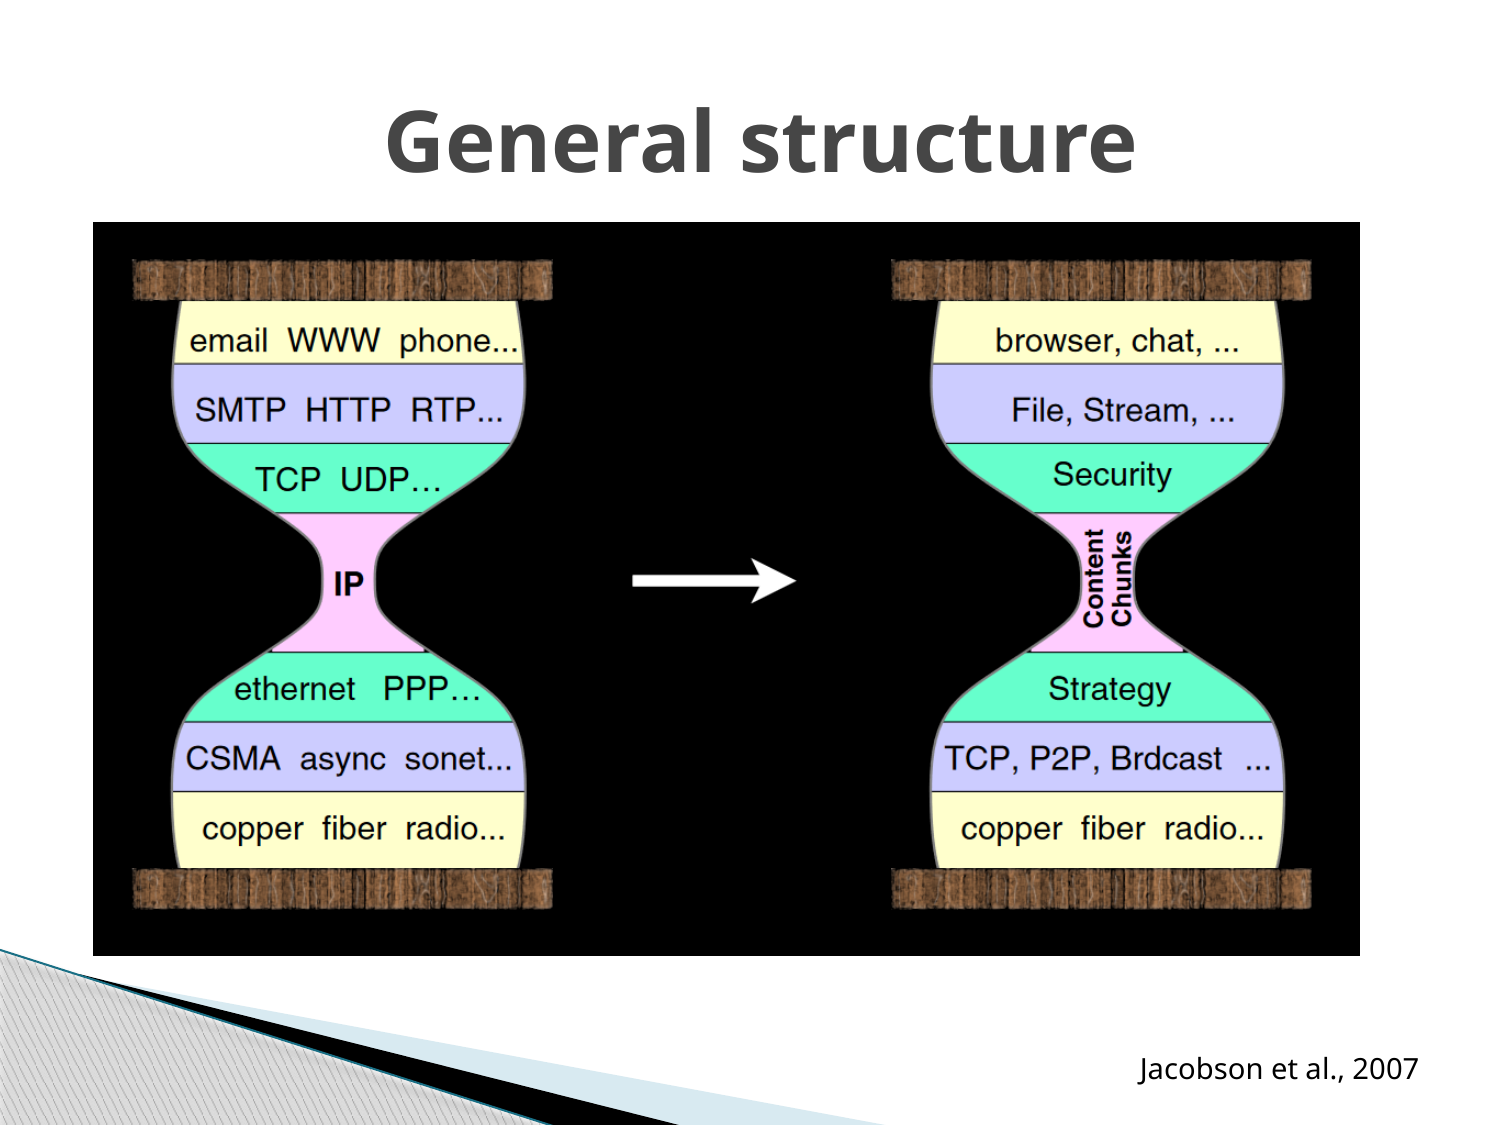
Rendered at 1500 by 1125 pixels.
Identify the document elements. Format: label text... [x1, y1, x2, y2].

title General structure [75, 45, 1425, 233]
picture [93, 222, 1360, 956]
text_box Jacobson et al., 2007 [1125, 1042, 1465, 1093]
